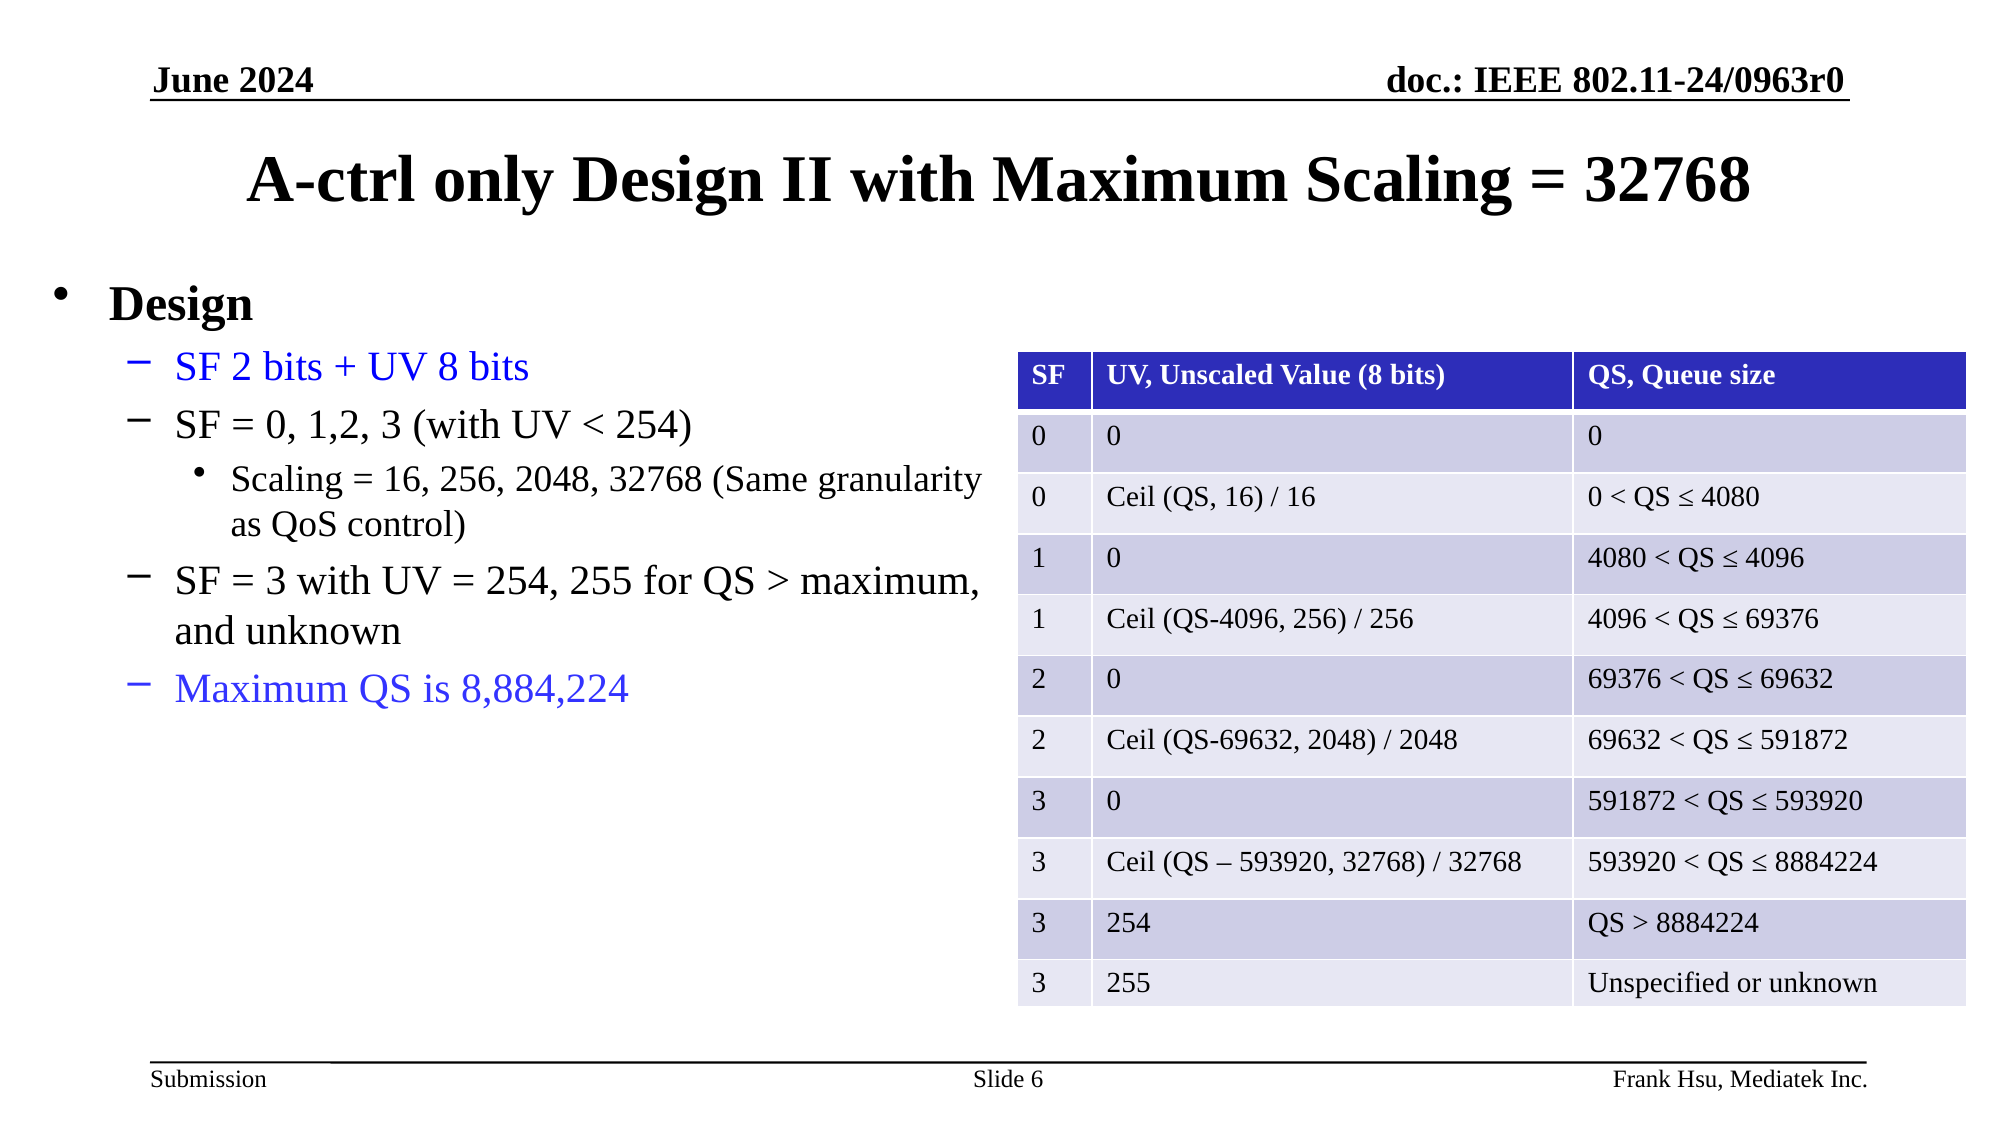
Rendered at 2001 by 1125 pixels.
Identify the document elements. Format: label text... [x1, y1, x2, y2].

table_cell Ceil (QS-69632, 2048) / 2048 [1093, 717, 1572, 776]
table_cell Ceil (QS – 593920, 32768) / 32768 [1093, 839, 1572, 898]
table_cell 593920 < QS ≤ 8884224 [1574, 839, 1966, 898]
table_cell 3 [1018, 960, 1091, 1006]
title A-ctrl only Design II with Maximum Scaling = 32768 [149, 112, 1851, 238]
table_cell 1 [1018, 535, 1091, 594]
table_cell 0 [1574, 415, 1966, 472]
table_cell 0 [1093, 415, 1572, 472]
table_cell 3 [1018, 900, 1091, 959]
table_header UV, Unscaled Value (8 bits) [1093, 352, 1572, 409]
table_cell 3 [1018, 839, 1091, 898]
table_cell 4080 < QS ≤ 4096 [1574, 535, 1966, 594]
table_cell 4096 < QS ≤ 69376 [1574, 595, 1966, 655]
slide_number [152, 54, 316, 101]
table_cell 0 < QS ≤ 4080 [1574, 474, 1966, 533]
table_cell 2 [1018, 656, 1091, 715]
table_cell 3 [1018, 778, 1091, 837]
table_cell 1 [1018, 595, 1091, 655]
slide_number Slide 6 [964, 1061, 1053, 1093]
table_cell 0 [1018, 415, 1091, 472]
list Design SF 2 bits + UV 8 bits SF = 0, 1,2, 3 (with UV < 254) Scaling = 16, 256, 2048, 32768 (Same granularity as QoS control) SF = 3 with UV = 254, 255 for QS > maximum, and unknown Maximum QS is 8,884,224 [37, 262, 1001, 988]
table_cell 591872 < QS ≤ 593920 [1574, 778, 1966, 837]
table_cell 254 [1093, 900, 1572, 959]
table_cell Unspecified or unknown [1574, 960, 1966, 1006]
table_header SF [1018, 352, 1091, 409]
table_cell 0 [1093, 656, 1572, 715]
table_cell QS > 8884224 [1574, 900, 1966, 959]
table_cell 0 [1093, 535, 1572, 594]
table_header QS, Queue size [1574, 352, 1966, 409]
table_cell 0 [1093, 778, 1572, 837]
table_cell Ceil (QS-4096, 256) / 256 [1093, 595, 1572, 655]
table_cell 69376 < QS ≤ 69632 [1574, 656, 1966, 715]
table_cell 0 [1018, 474, 1091, 533]
table_cell Ceil (QS, 16) / 16 [1093, 474, 1572, 533]
table_cell 255 [1093, 960, 1572, 1006]
table_cell 2 [1018, 717, 1091, 776]
footer Frank Hsu, Mediatek Inc. [1603, 1061, 1869, 1093]
table_cell 69632 < QS ≤ 591872 [1574, 717, 1966, 776]
